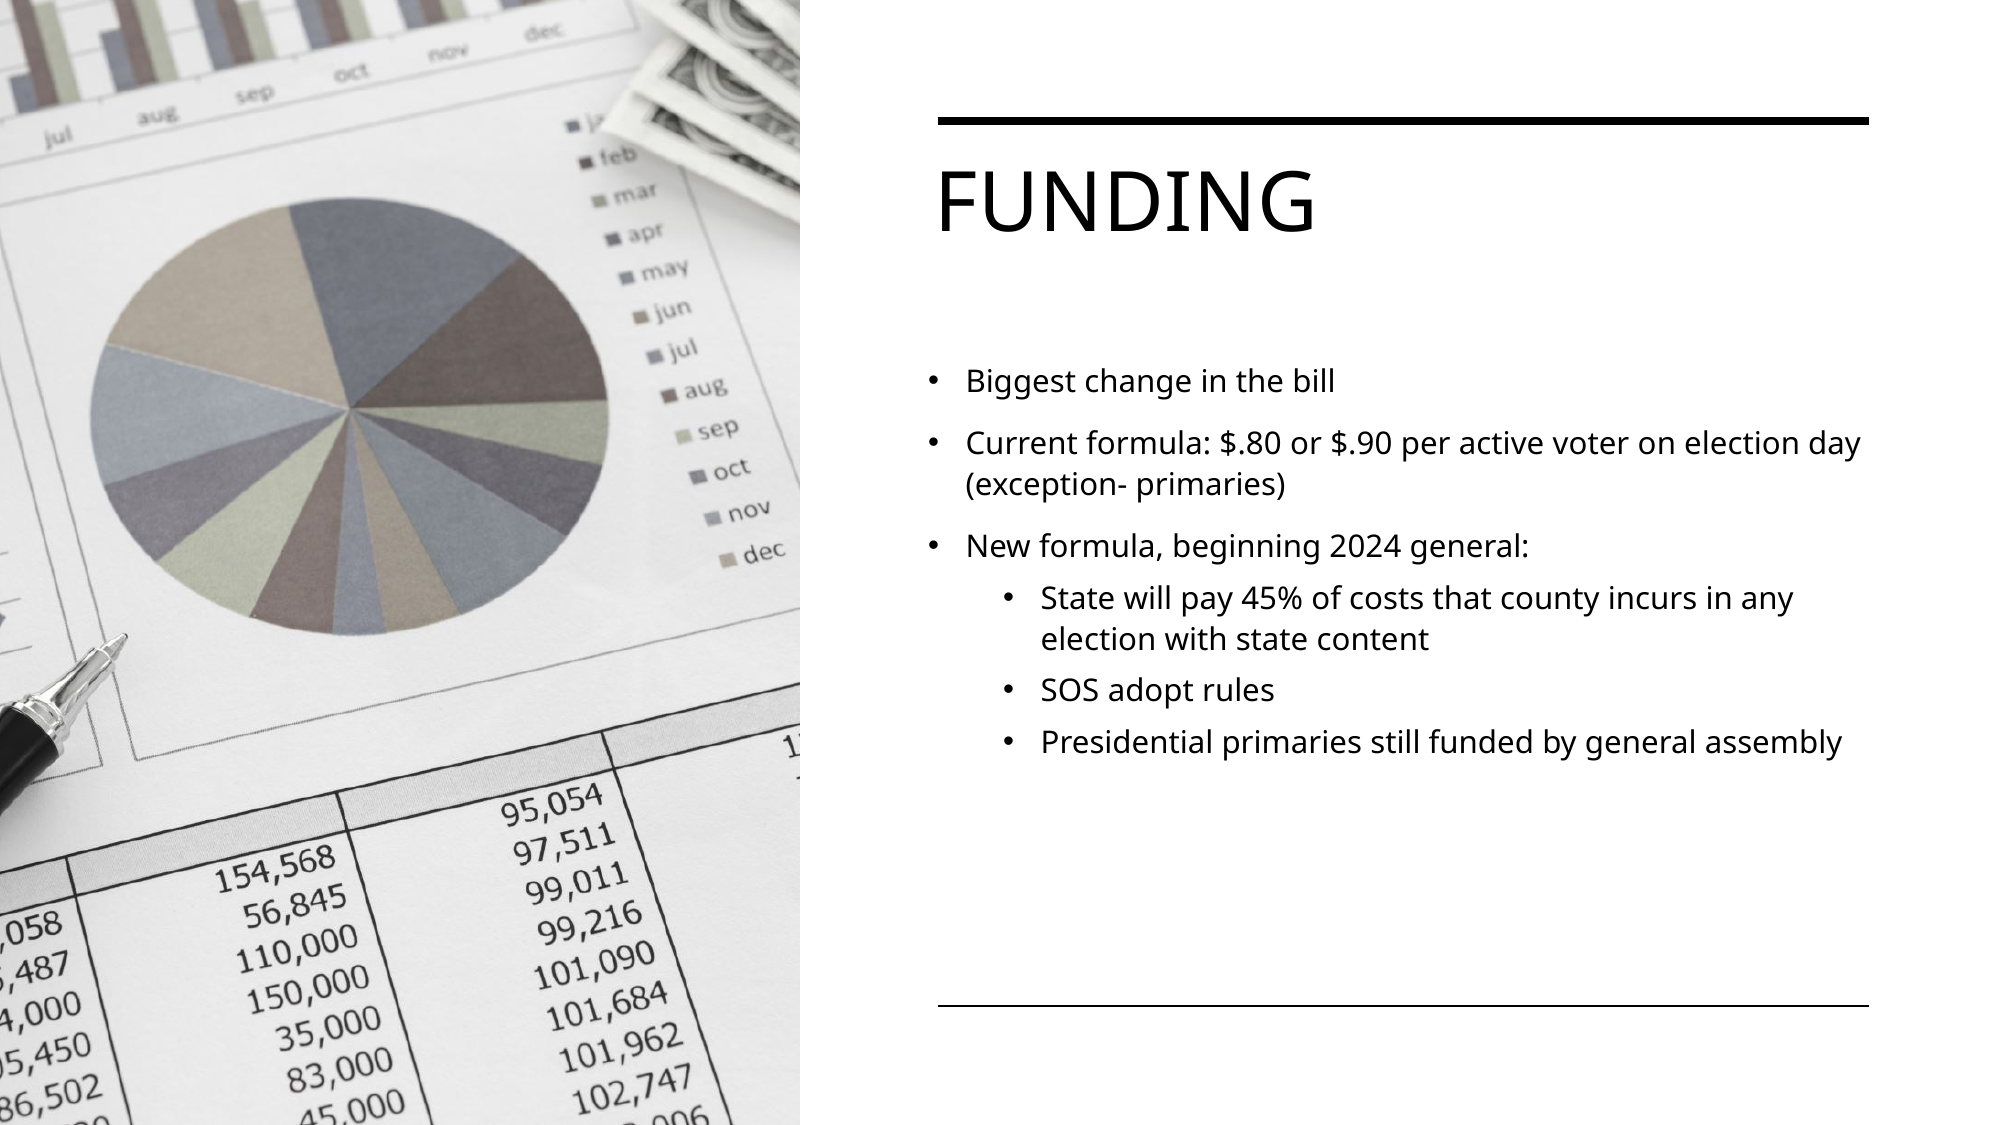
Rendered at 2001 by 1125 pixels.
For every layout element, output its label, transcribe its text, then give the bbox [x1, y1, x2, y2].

title funding [919, 141, 1891, 350]
list Biggest change in the bill Current formula: $.80 or $.90 per active voter on election day (exception- primaries) New formula, beginning 2024 general: State will pay 45% of costs that county incurs in any election with state content SOS adopt rules Presidential primaries still funded by general assembly [913, 350, 1899, 970]
picture [0, 0, 800, 1125]
text_box [800, 0, 2000, 1125]
